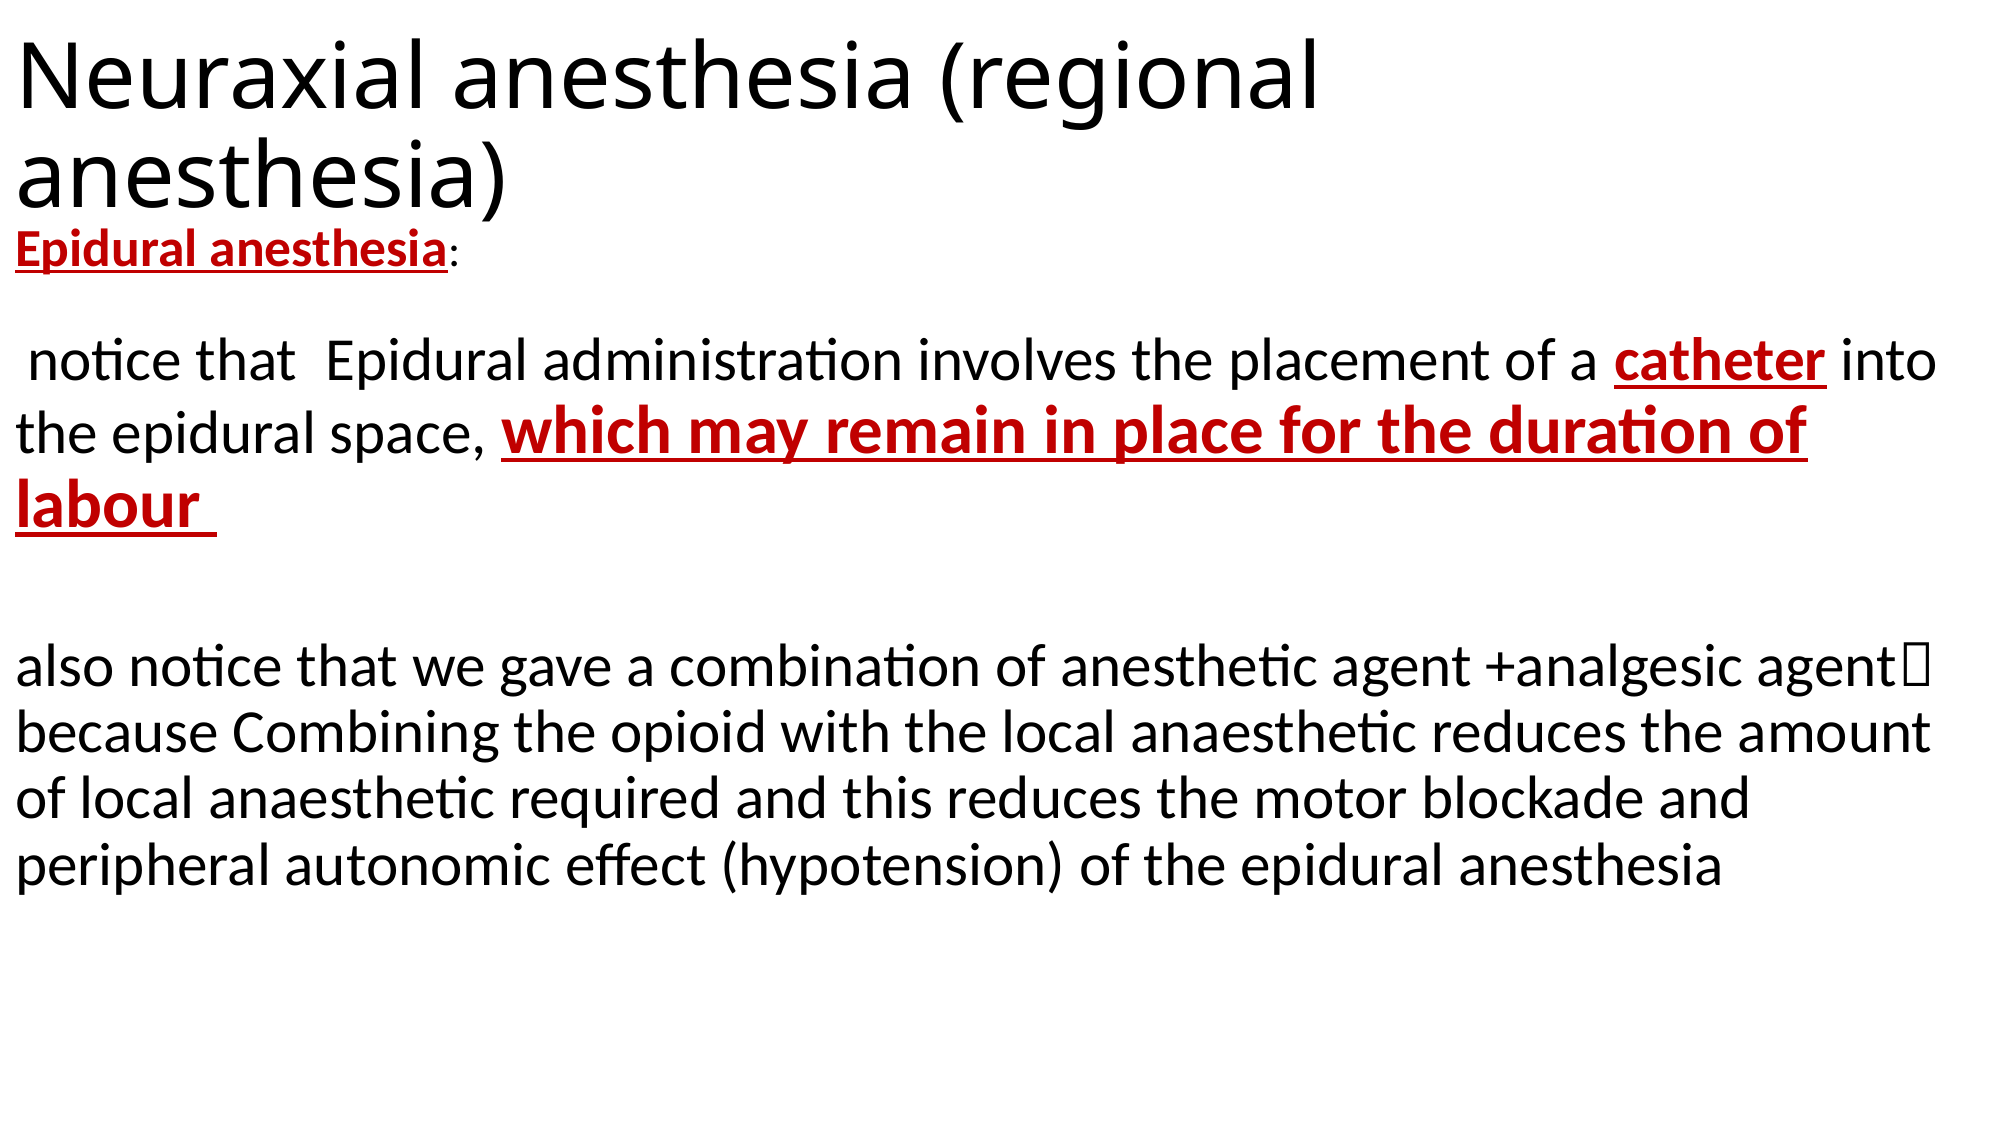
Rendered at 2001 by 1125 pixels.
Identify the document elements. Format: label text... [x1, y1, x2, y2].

list Epidural anesthesia: notice that Epidural administration involves the placement of a catheter into the epidural space, which may remain in place for the duration of labour also notice that we gave a combination of anesthetic agent +analgesic agent because Combining the opioid with the local anaesthetic reduces the amount of local anaesthetic required and this reduces the motor blockade and peripheral autonomic effect (hypotension) of the epidural anesthesia [0, 212, 2000, 1125]
text_box Neuraxial anesthesia (regional anesthesia) [0, 20, 1725, 238]
